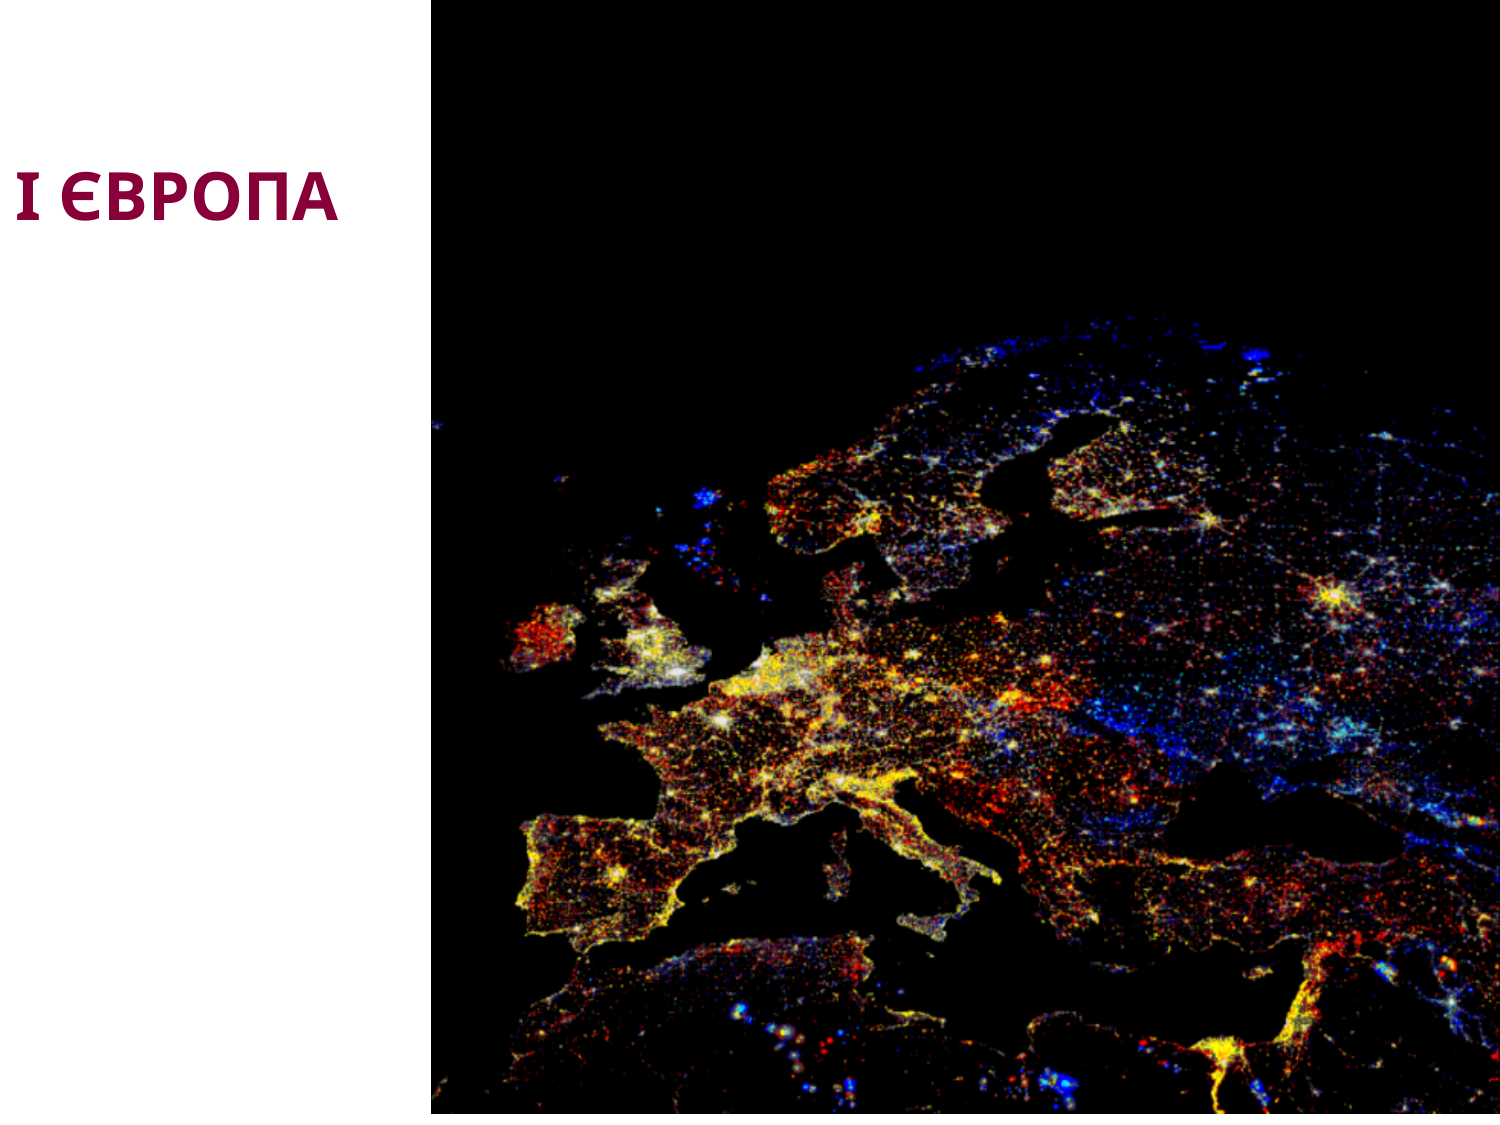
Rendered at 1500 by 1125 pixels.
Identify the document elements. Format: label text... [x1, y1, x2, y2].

picture [430, 0, 1500, 1115]
title І Європа [0, 99, 425, 288]
